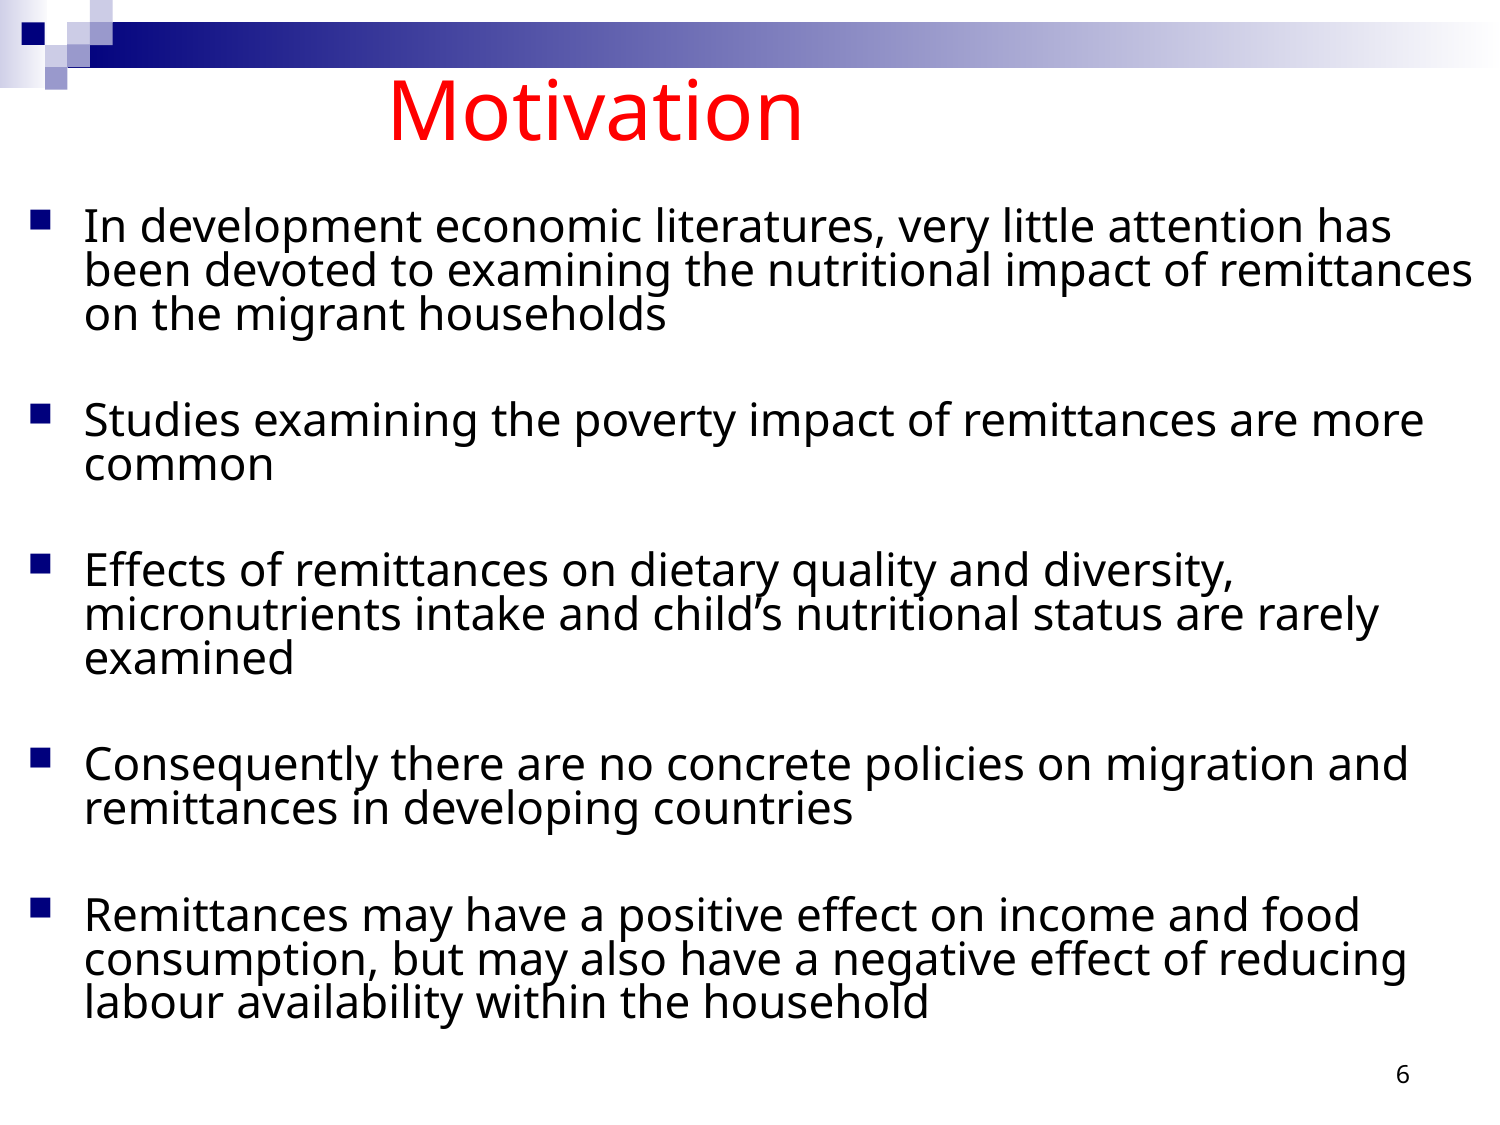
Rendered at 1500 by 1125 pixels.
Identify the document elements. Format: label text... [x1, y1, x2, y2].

list In development economic literatures, very little attention has been devoted to examining the nutritional impact of remittances on the migrant households Studies examining the poverty impact of remittances are more common Effects of remittances on dietary quality and diversity, micronutrients intake and child’s nutritional status are rarely examined Consequently there are no concrete policies on migration and remittances in developing countries Remittances may have a positive effect on income and food consumption, but may also have a negative effect of reducing labour availability within the household [12, 199, 1500, 1125]
text_box Motivation [371, 50, 821, 165]
slide_number 6 [1074, 1024, 1426, 1101]
